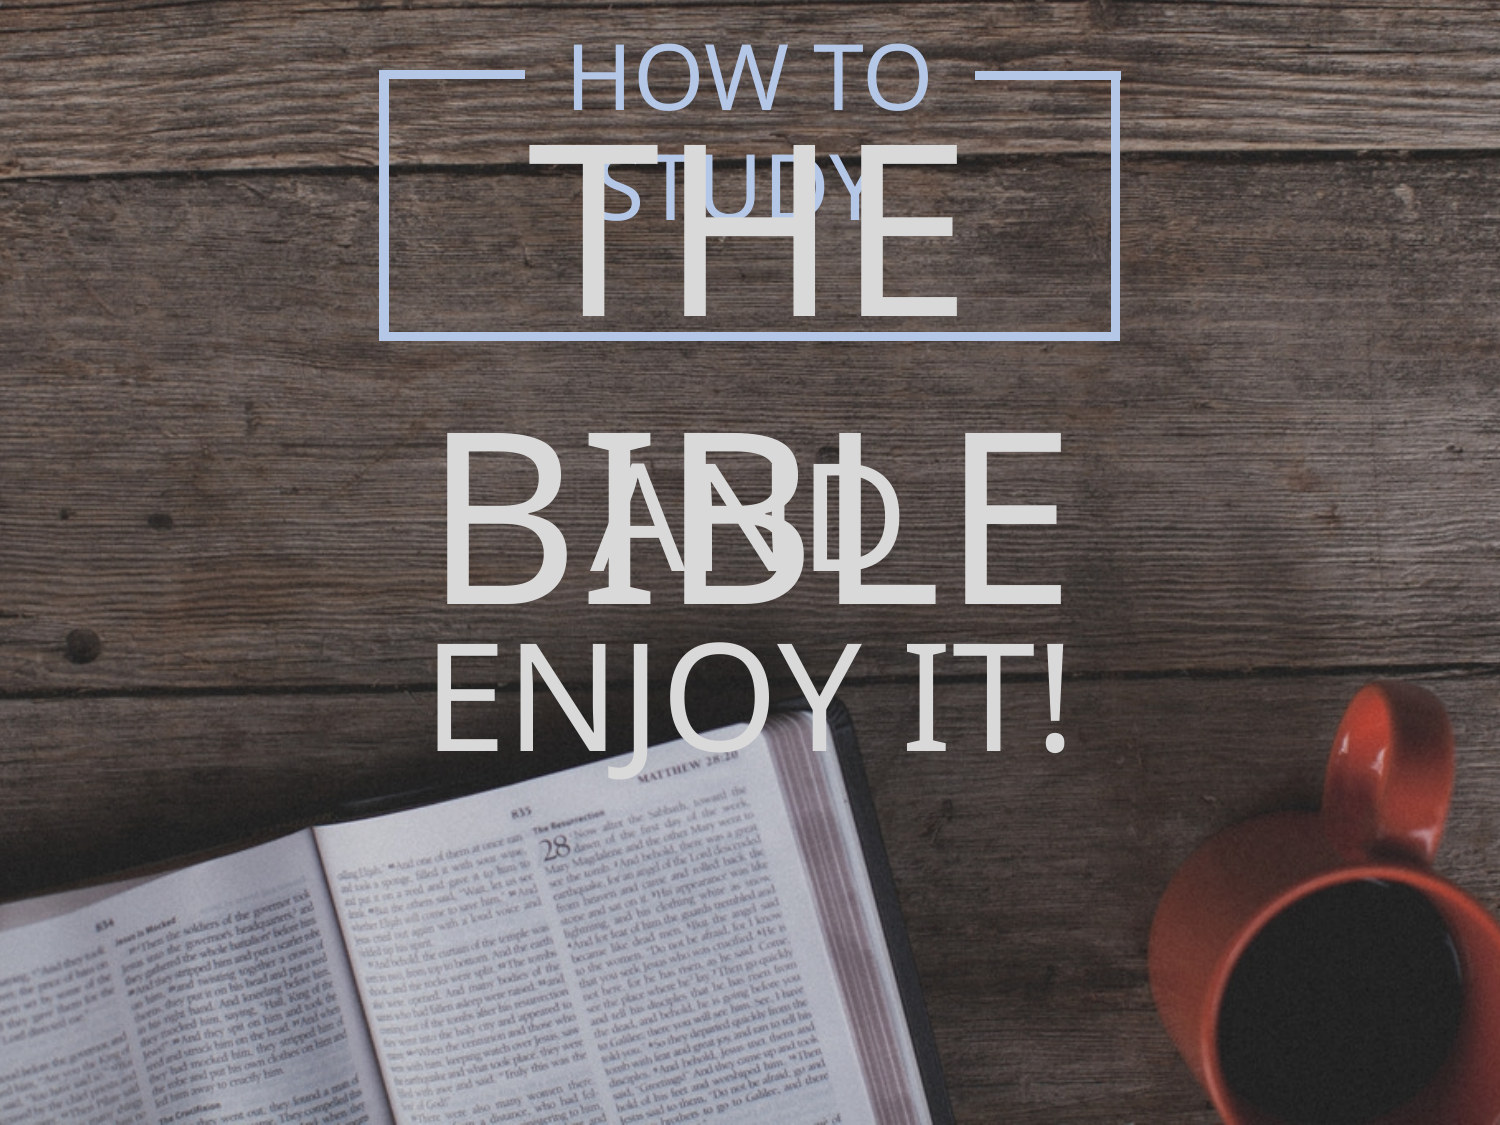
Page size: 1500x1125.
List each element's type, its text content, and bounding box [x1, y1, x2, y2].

text_box the Bible [305, 69, 1194, 660]
text_box and ENJOY it! [341, 413, 1159, 789]
picture [0, 0, 1500, 1125]
text_box How to Study [526, 11, 974, 69]
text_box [379, 74, 1121, 341]
